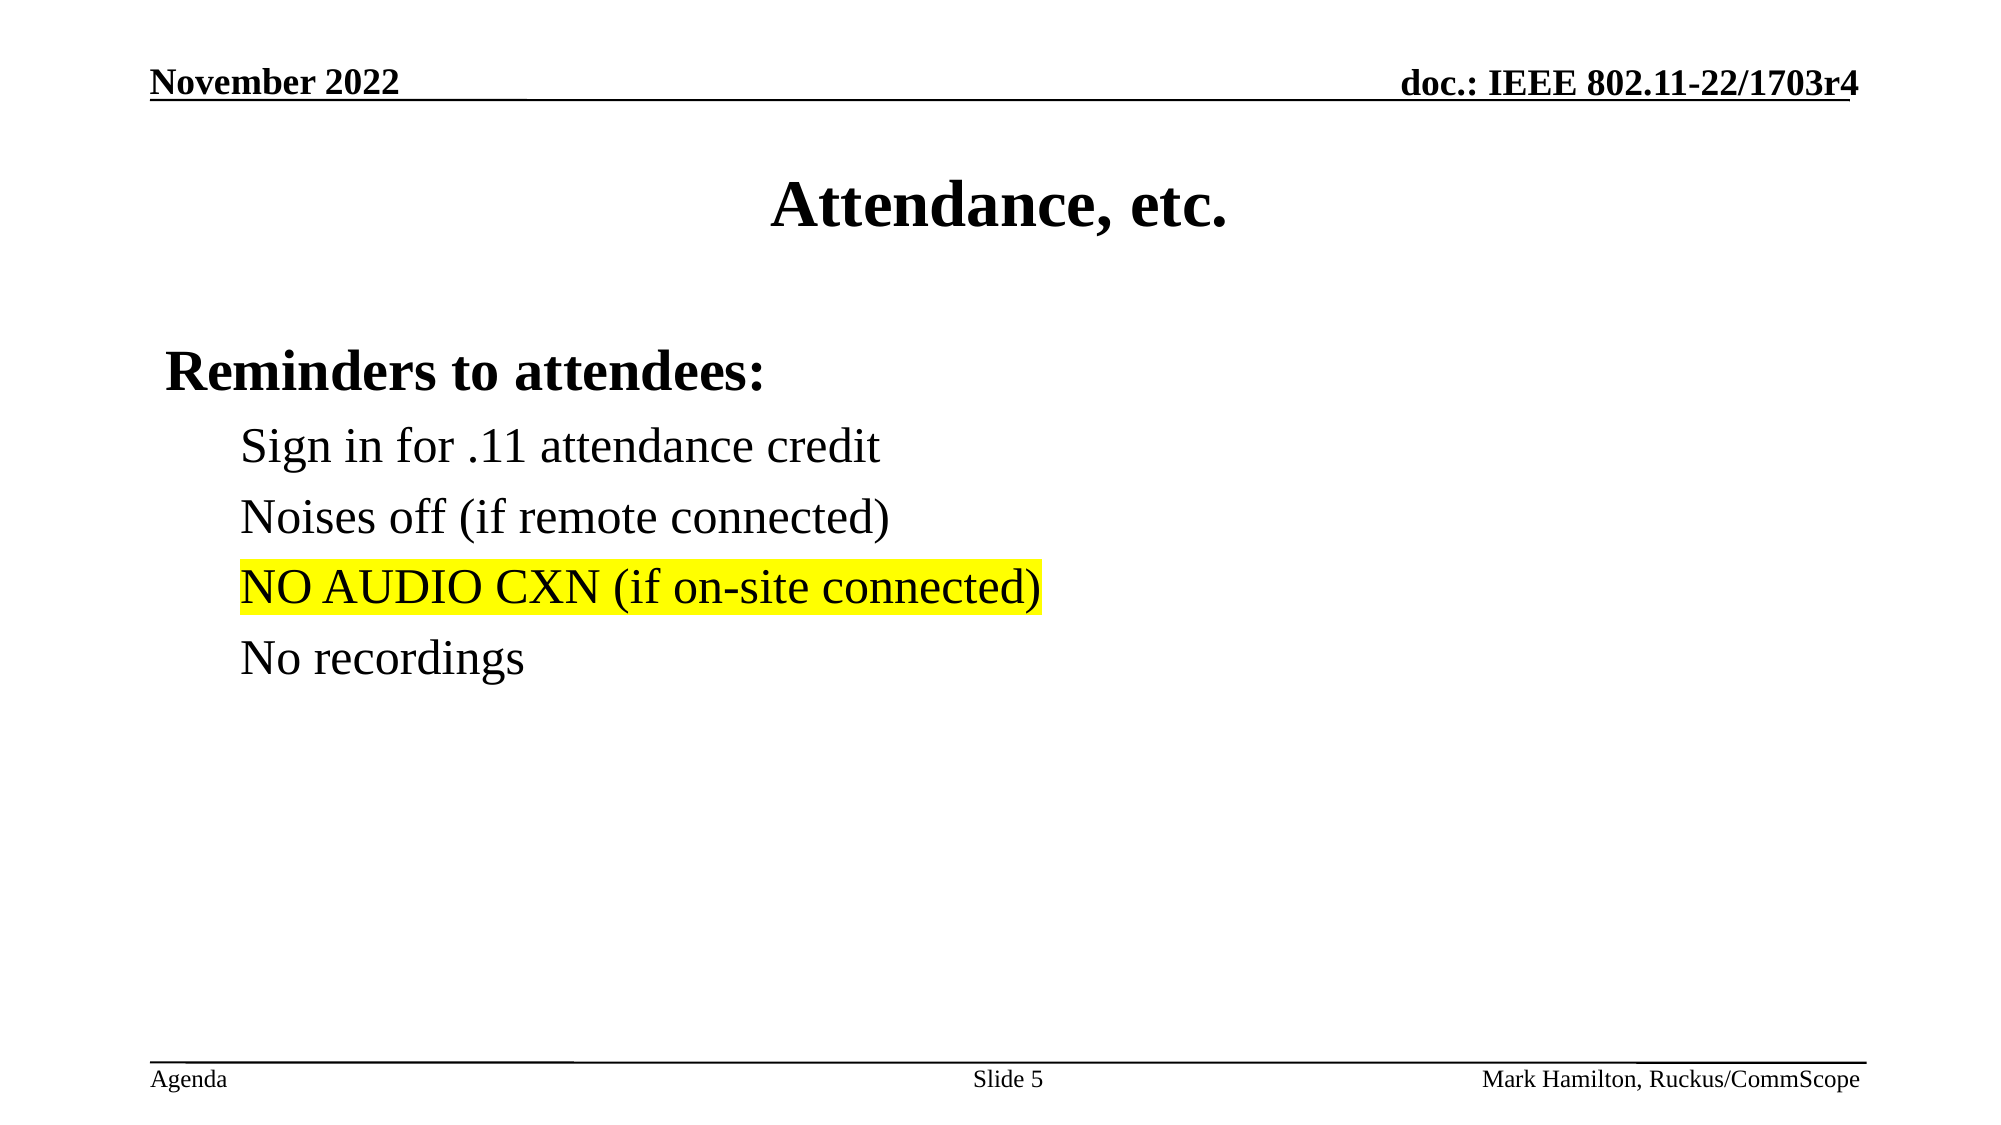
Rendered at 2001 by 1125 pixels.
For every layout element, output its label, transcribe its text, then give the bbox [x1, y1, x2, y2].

title Attendance, etc. [149, 112, 1850, 288]
slide_number Slide 5 [950, 1061, 1067, 1123]
list Reminders to attendees: Sign in for .11 attendance credit Noises off (if remote connected) NO AUDIO CXN (if on-site connected) No recordings [149, 324, 1850, 1000]
